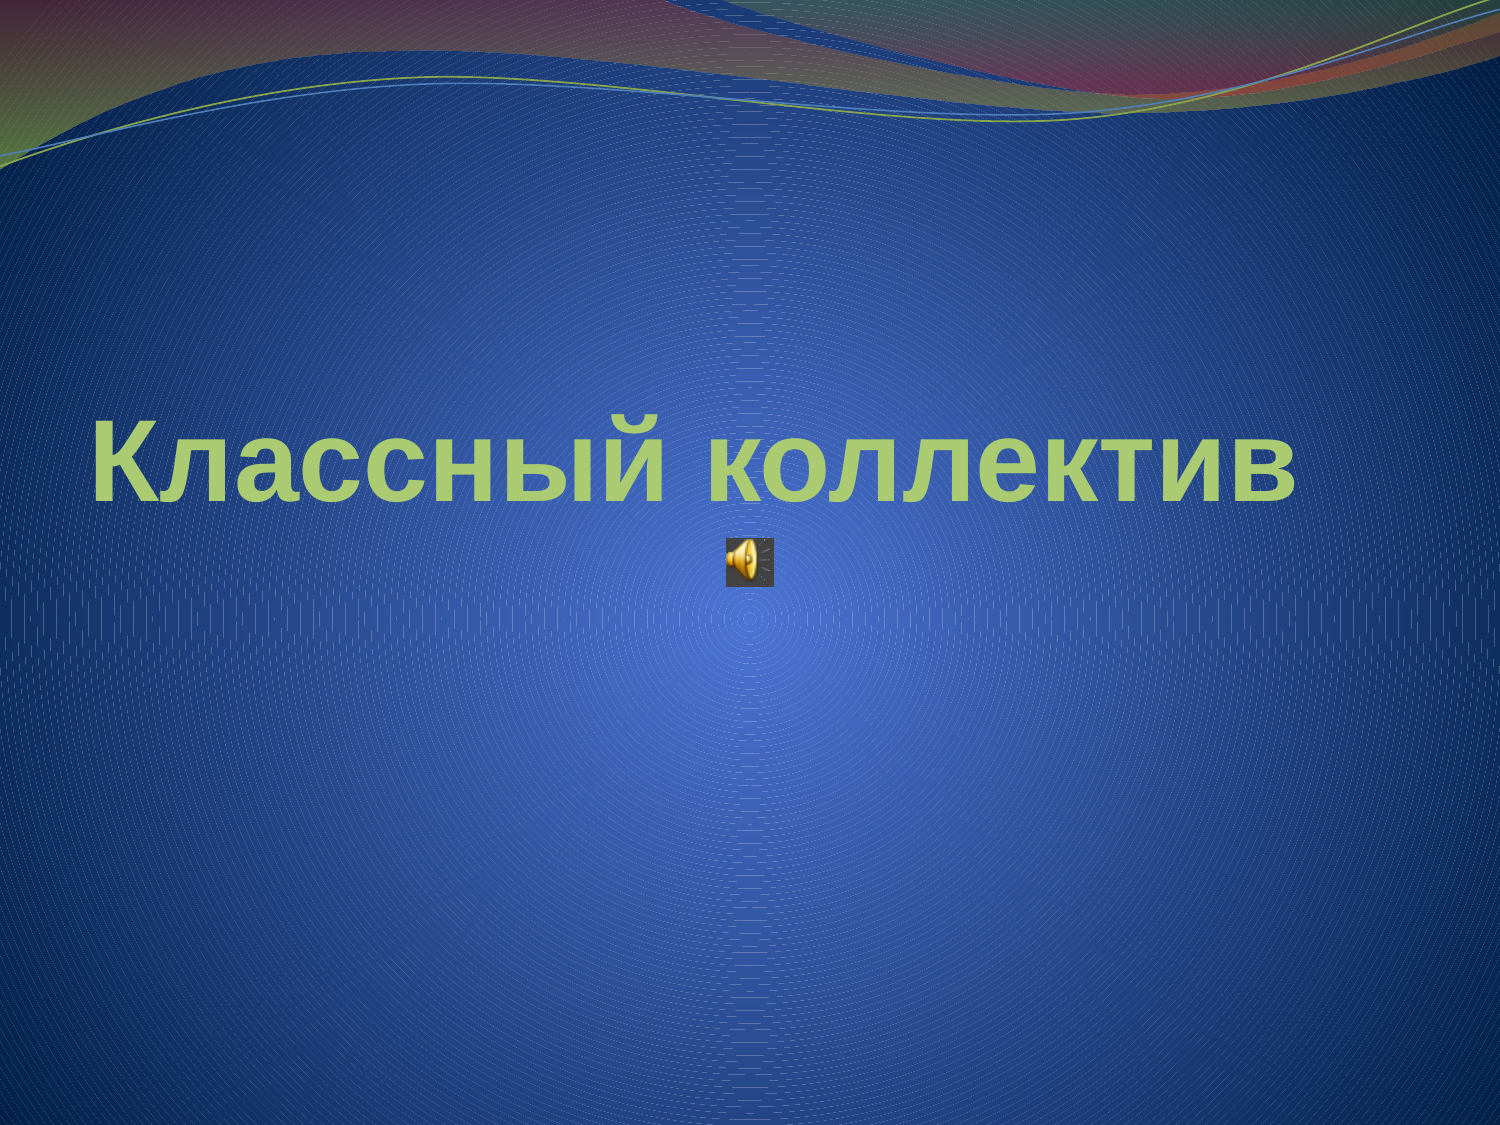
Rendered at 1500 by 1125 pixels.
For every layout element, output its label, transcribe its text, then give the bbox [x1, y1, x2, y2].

picture [724, 537, 776, 588]
title Классный коллектив [87, 339, 1336, 525]
